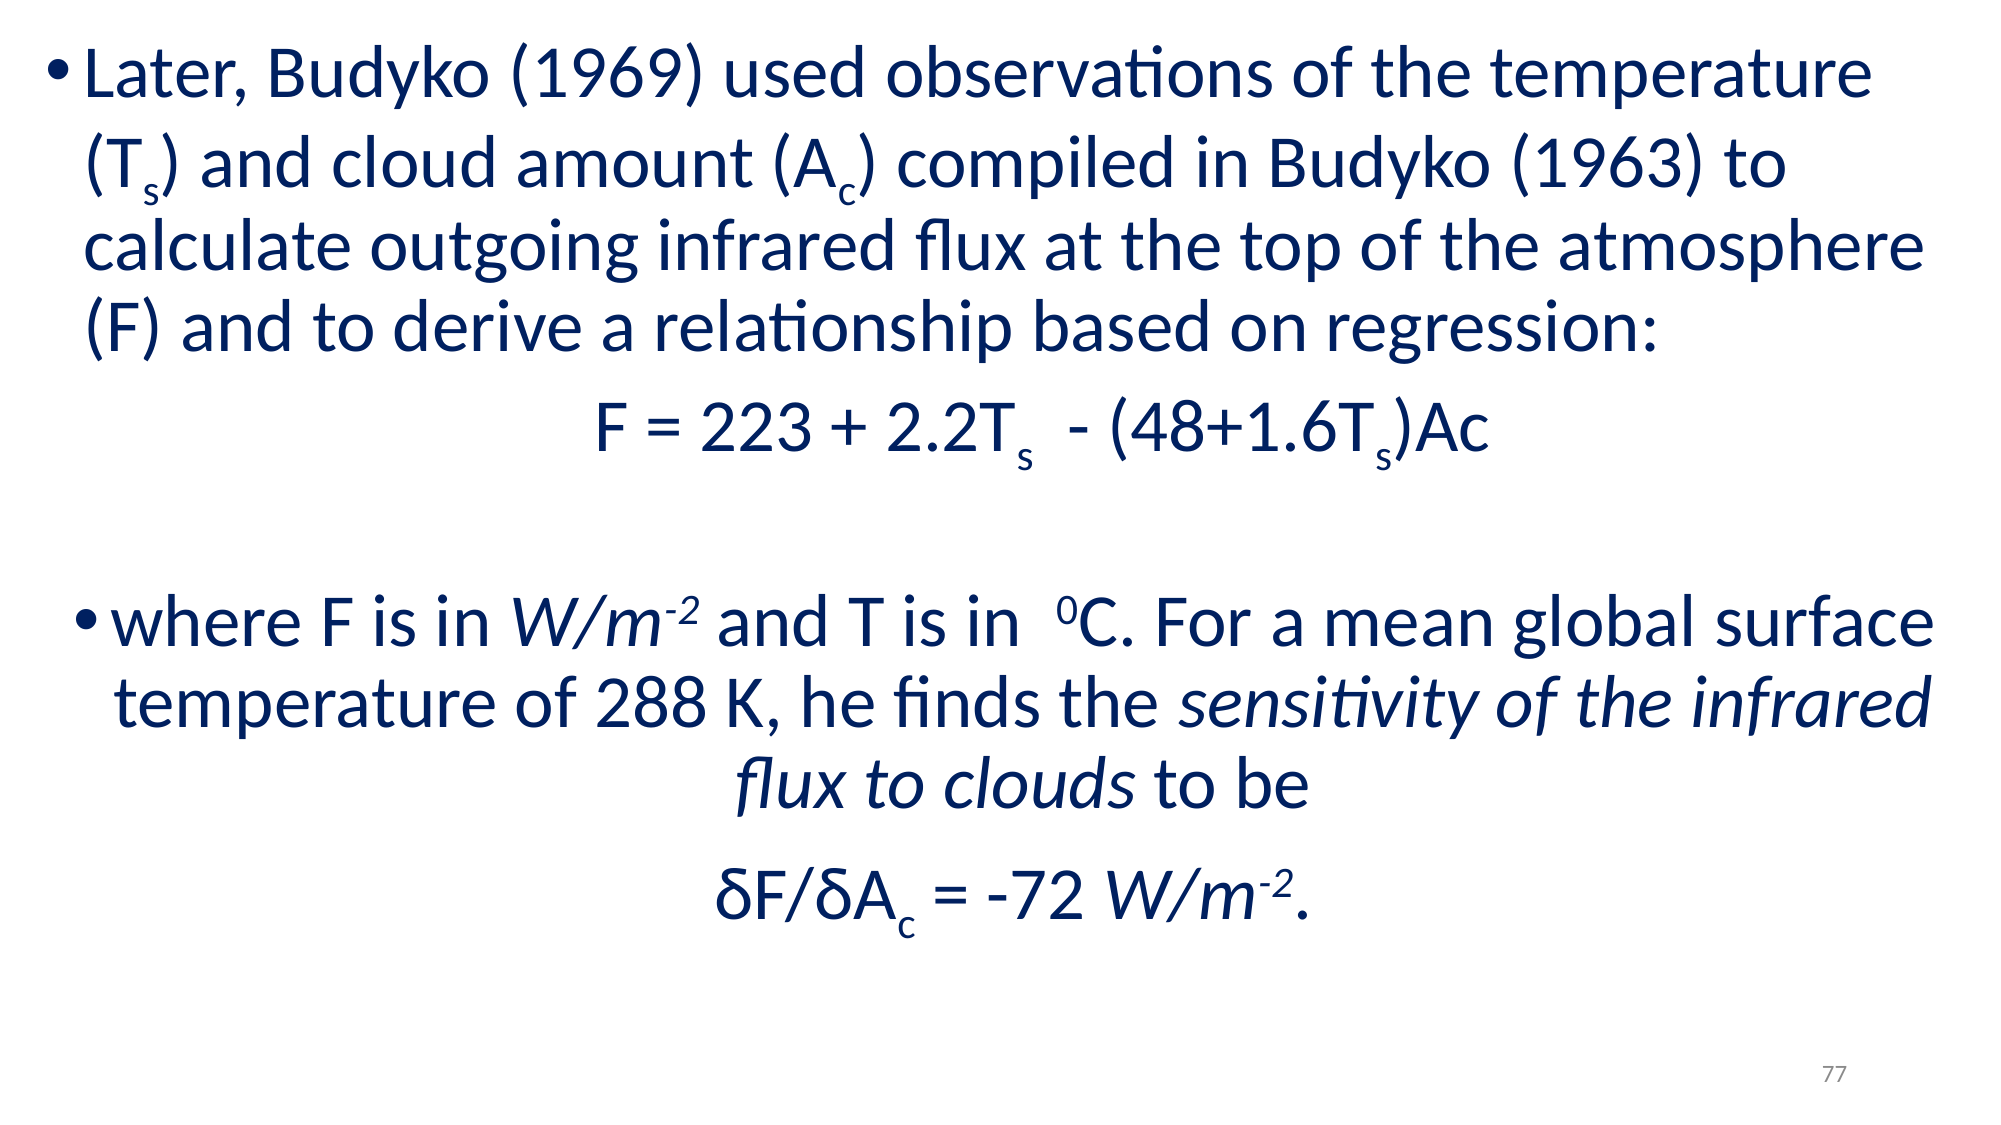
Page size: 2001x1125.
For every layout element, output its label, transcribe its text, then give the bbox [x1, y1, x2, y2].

slide_number 77 [1412, 1042, 1863, 1103]
list Later, Budyko (1969) used observations of the temperature (Ts) and cloud amount (Ac) compiled in Budyko (1963) to calculate outgoing infrared flux at the top of the atmosphere (F) and to derive a relationship based on regression: F = 223 + 2.2Ts - (48+1.6Ts)Ac where F is in W/m-2 and T is in 0C. For a mean global surface temperature of 288 K, he finds the sensitivity of the infrared flux to clouds to be δF/δAc = -72 W/m-2. [30, 24, 1979, 1125]
